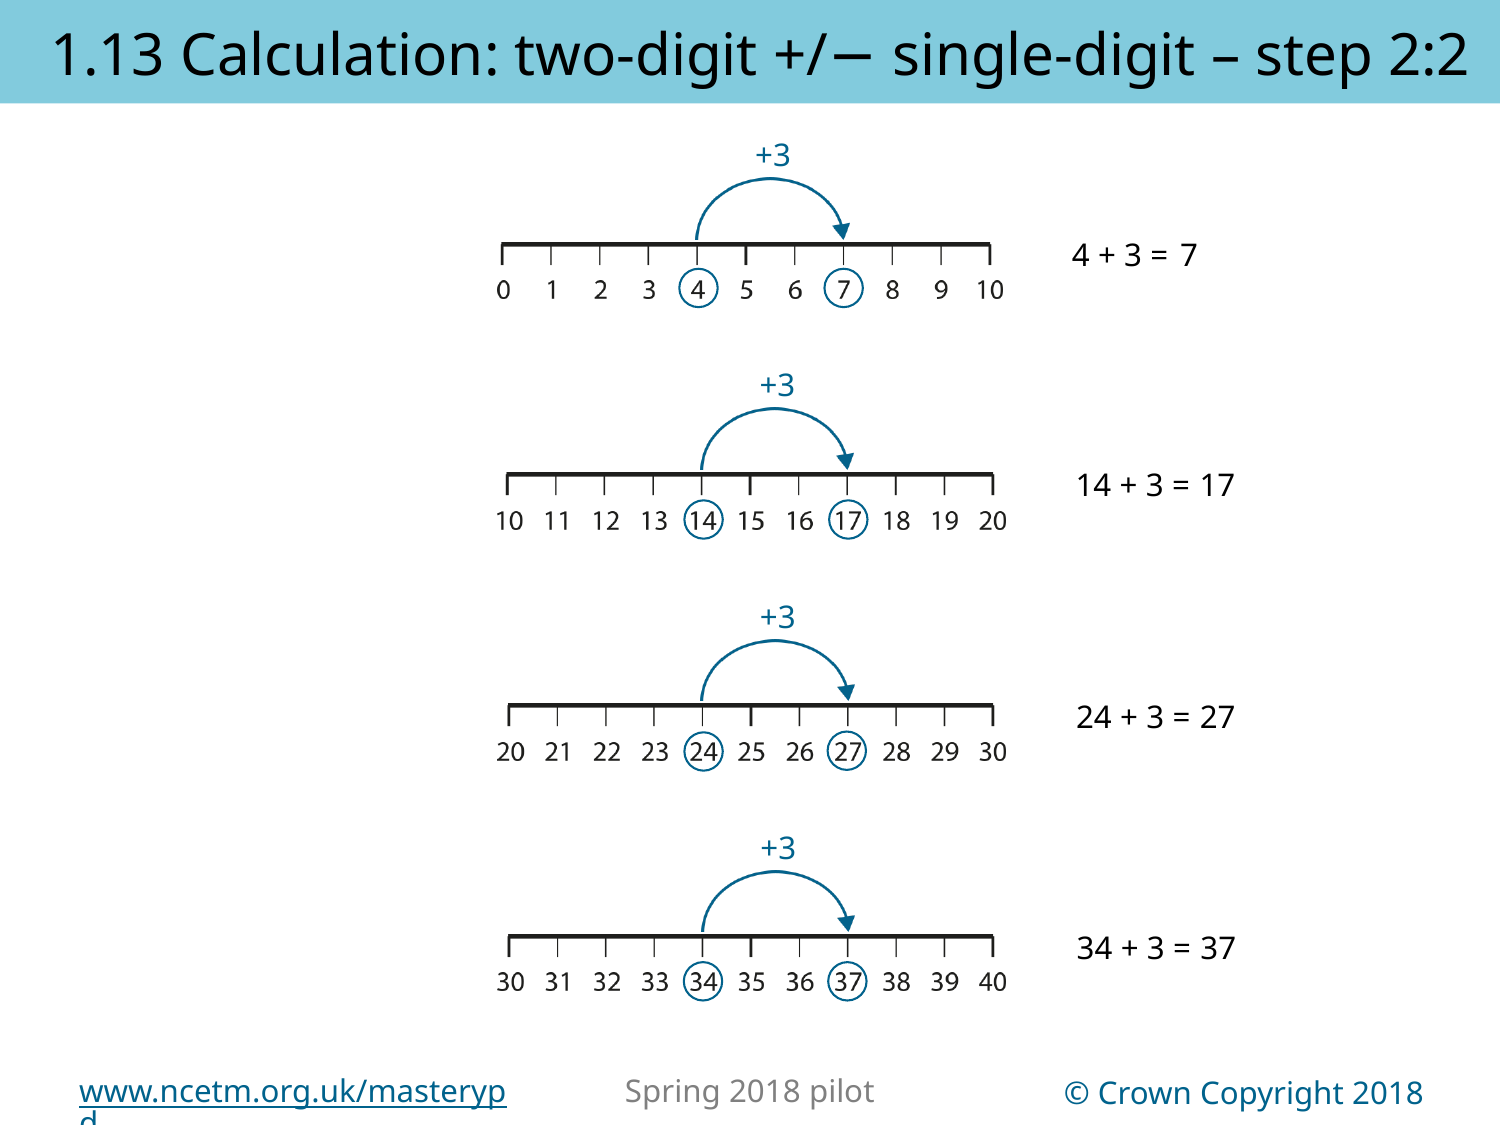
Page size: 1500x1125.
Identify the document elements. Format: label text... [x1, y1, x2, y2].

picture [831, 502, 866, 530]
picture [787, 407, 854, 453]
picture [700, 639, 763, 692]
picture [695, 177, 758, 231]
text_box +3 [744, 357, 811, 405]
text_box +3 [740, 128, 807, 175]
picture [705, 874, 847, 932]
text_box 24 + 3 = [1061, 690, 1184, 743]
picture [686, 964, 720, 992]
picture [778, 869, 855, 915]
picture [497, 472, 1006, 530]
picture [787, 639, 855, 684]
picture [849, 457, 854, 470]
picture [681, 271, 716, 300]
picture [497, 241, 1003, 300]
picture [830, 964, 865, 992]
picture [686, 734, 721, 761]
picture [497, 703, 1006, 761]
picture [699, 181, 842, 240]
picture [704, 643, 855, 702]
picture [699, 407, 763, 468]
picture [782, 177, 850, 223]
picture [850, 920, 855, 932]
list 1.13 Calculation: two-digit +/− single-digit – step 2:2 [0, 0, 1500, 104]
text_box 34 + 3 = [1061, 920, 1185, 974]
text_box 14 + 3 = [1060, 458, 1184, 511]
text_box 27 [1184, 690, 1251, 743]
text_box 7 [1165, 228, 1214, 281]
picture [497, 934, 1006, 992]
text_box 17 [1184, 458, 1251, 511]
text_box +3 [745, 820, 812, 868]
text_box +3 [744, 589, 812, 637]
picture [686, 502, 721, 530]
picture [704, 411, 846, 470]
text_box 4 + 3 = [1056, 228, 1165, 281]
picture [830, 733, 864, 761]
picture [700, 869, 774, 930]
text_box 37 [1185, 920, 1252, 974]
picture [845, 227, 850, 240]
picture [826, 271, 861, 300]
